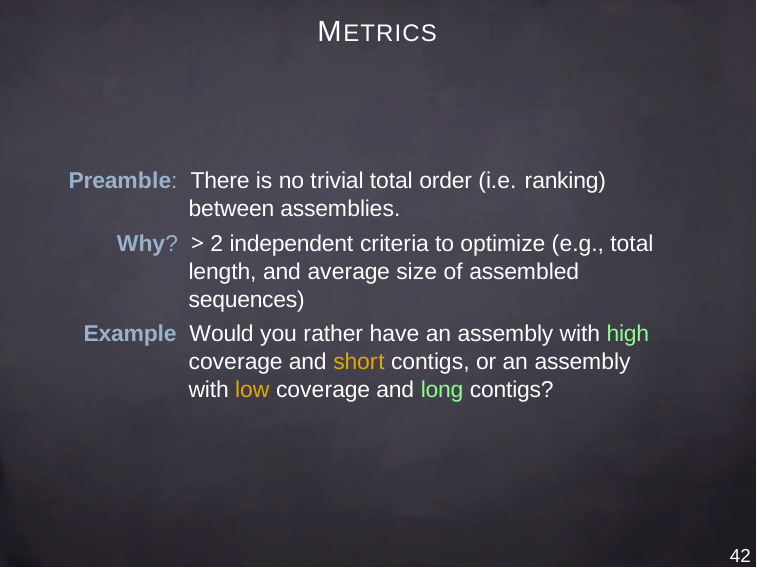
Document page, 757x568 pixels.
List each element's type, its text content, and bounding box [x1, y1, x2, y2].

slide_number 42 [725, 543, 755, 568]
picture [0, 0, 756, 567]
list Preamble: There is no trivial total order (i.e. ranking) between assemblies. Why? > 2 independent criteria to optimize (e.g., total length, and average size of assembled sequences) Example Would you rather have an assembly with high coverage and short contigs, or an assembly with low coverage and long contigs? [57, 165, 699, 480]
title METRICS [65, 12, 691, 107]
